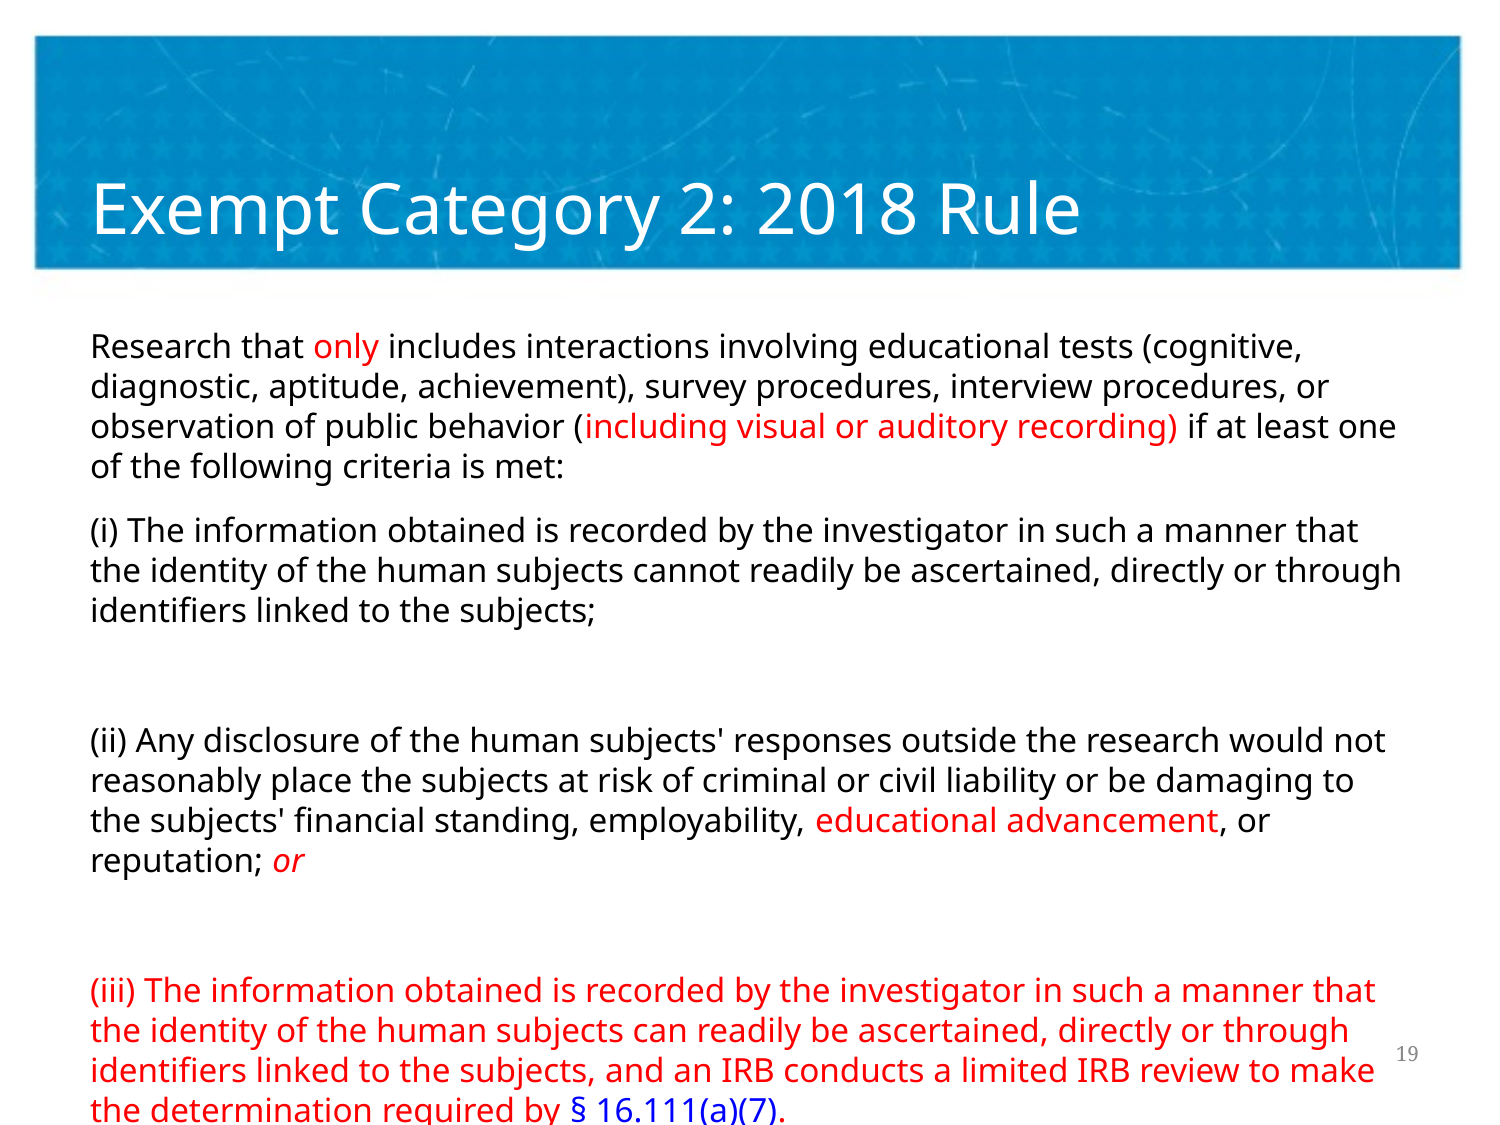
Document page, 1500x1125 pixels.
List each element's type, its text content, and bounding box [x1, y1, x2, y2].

title Exempt Category 2: 2018 Rule [74, 44, 1426, 257]
list Research that only includes interactions involving educational tests (cognitive, diagnostic, aptitude, achievement), survey procedures, interview procedures, or observation of public behavior (including visual or auditory recording) if at least one of the following criteria is met: (i) The information obtained is recorded by the investigator in such a manner that the identity of the human subjects cannot readily be ascertained, directly or through identifiers linked to the subjects; (ii) Any disclosure of the human subjects' responses outside the research would not reasonably place the subjects at risk of criminal or civil liability or be damaging to the subjects' financial standing, employability, educational advancement, or reputation; or (iii) The information obtained is recorded by the investigator in such a manner that the identity of the human subjects can readily be ascertained, directly or through identifiers linked to the subjects, and an IRB conducts a limited IRB review to make the determination required by § 16.111(a)(7). [74, 317, 1426, 1006]
picture [0, 0, 1500, 1125]
